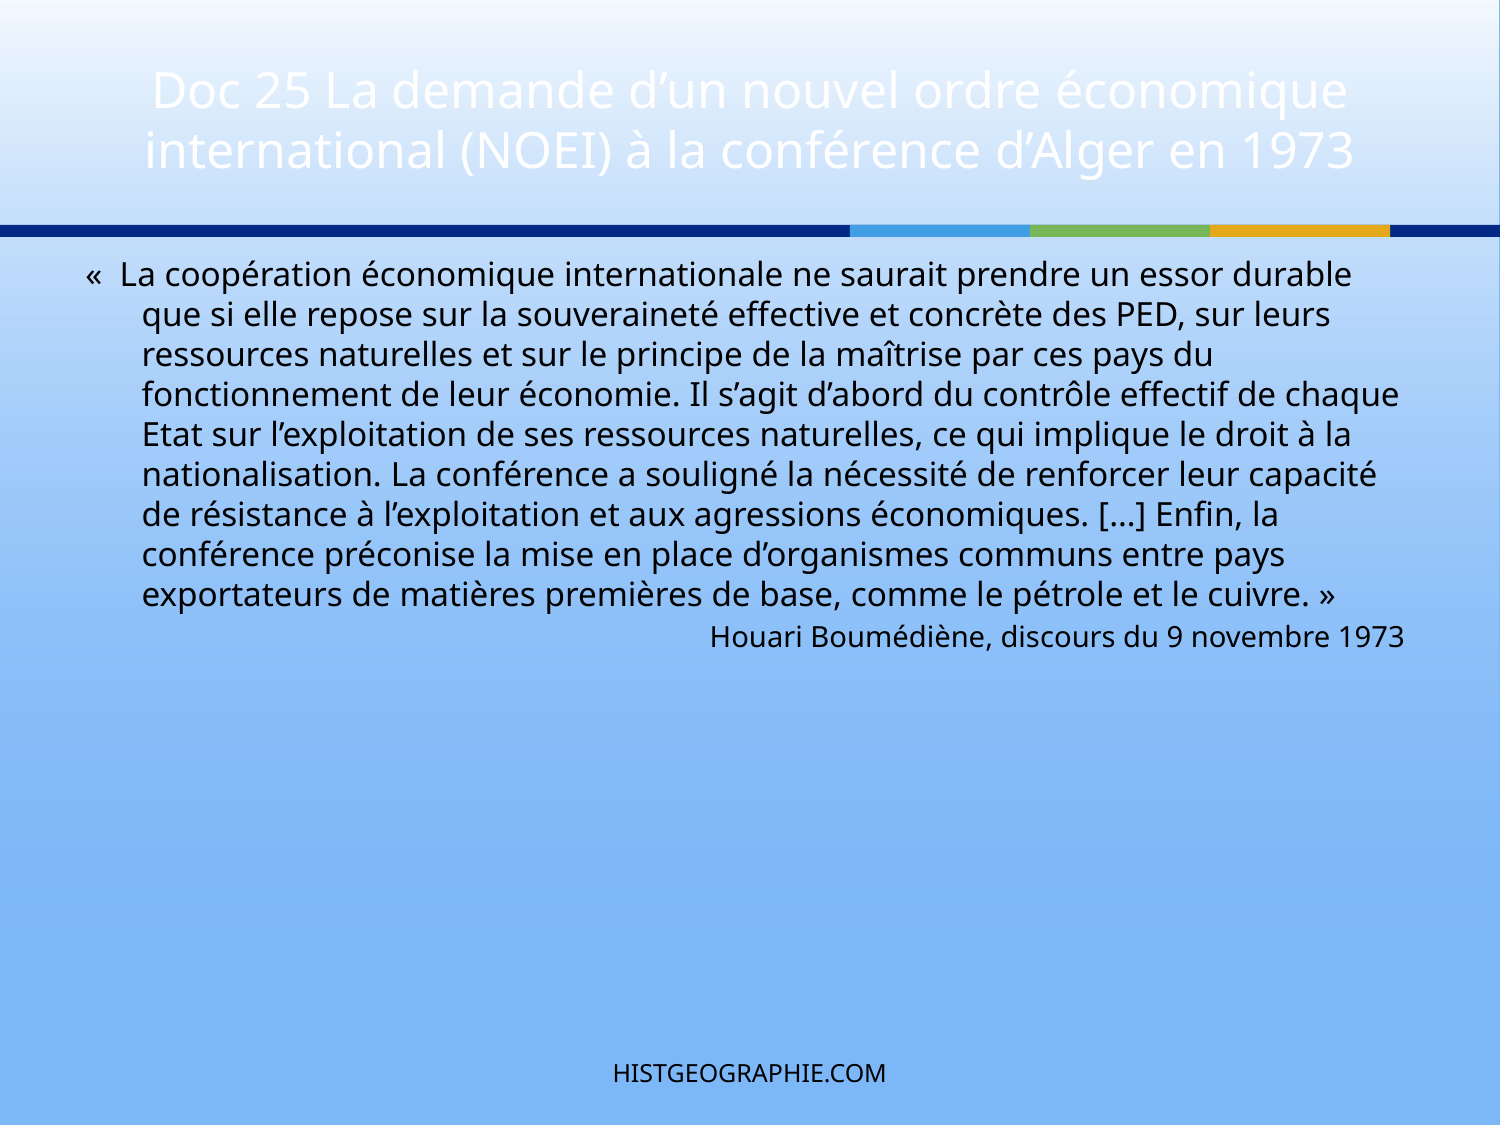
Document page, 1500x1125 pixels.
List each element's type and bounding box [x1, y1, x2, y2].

title [75, 24, 1425, 213]
footer [512, 1042, 988, 1103]
list [70, 245, 1421, 1006]
